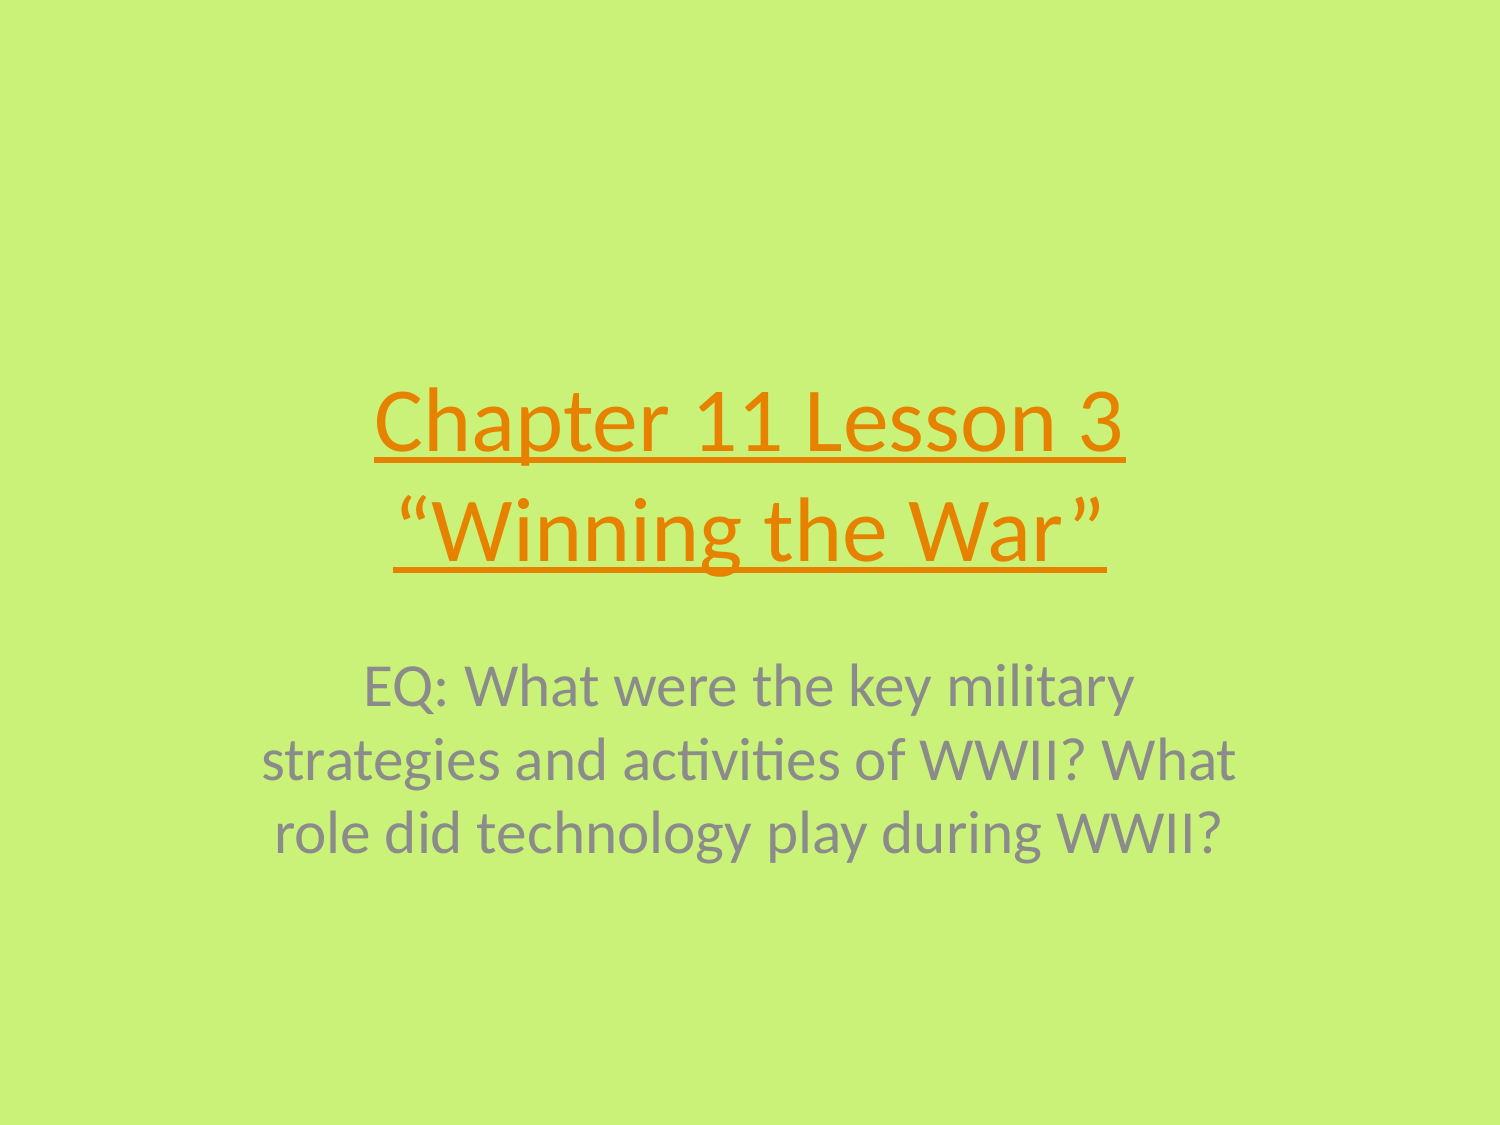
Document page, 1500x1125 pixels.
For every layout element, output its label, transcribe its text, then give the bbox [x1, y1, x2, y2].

title Chapter 11 Lesson 3 “Winning the War” [112, 349, 1388, 591]
subtitle EQ: What were the key military strategies and activities of WWII? What role did technology play during WWII? [225, 637, 1275, 925]
